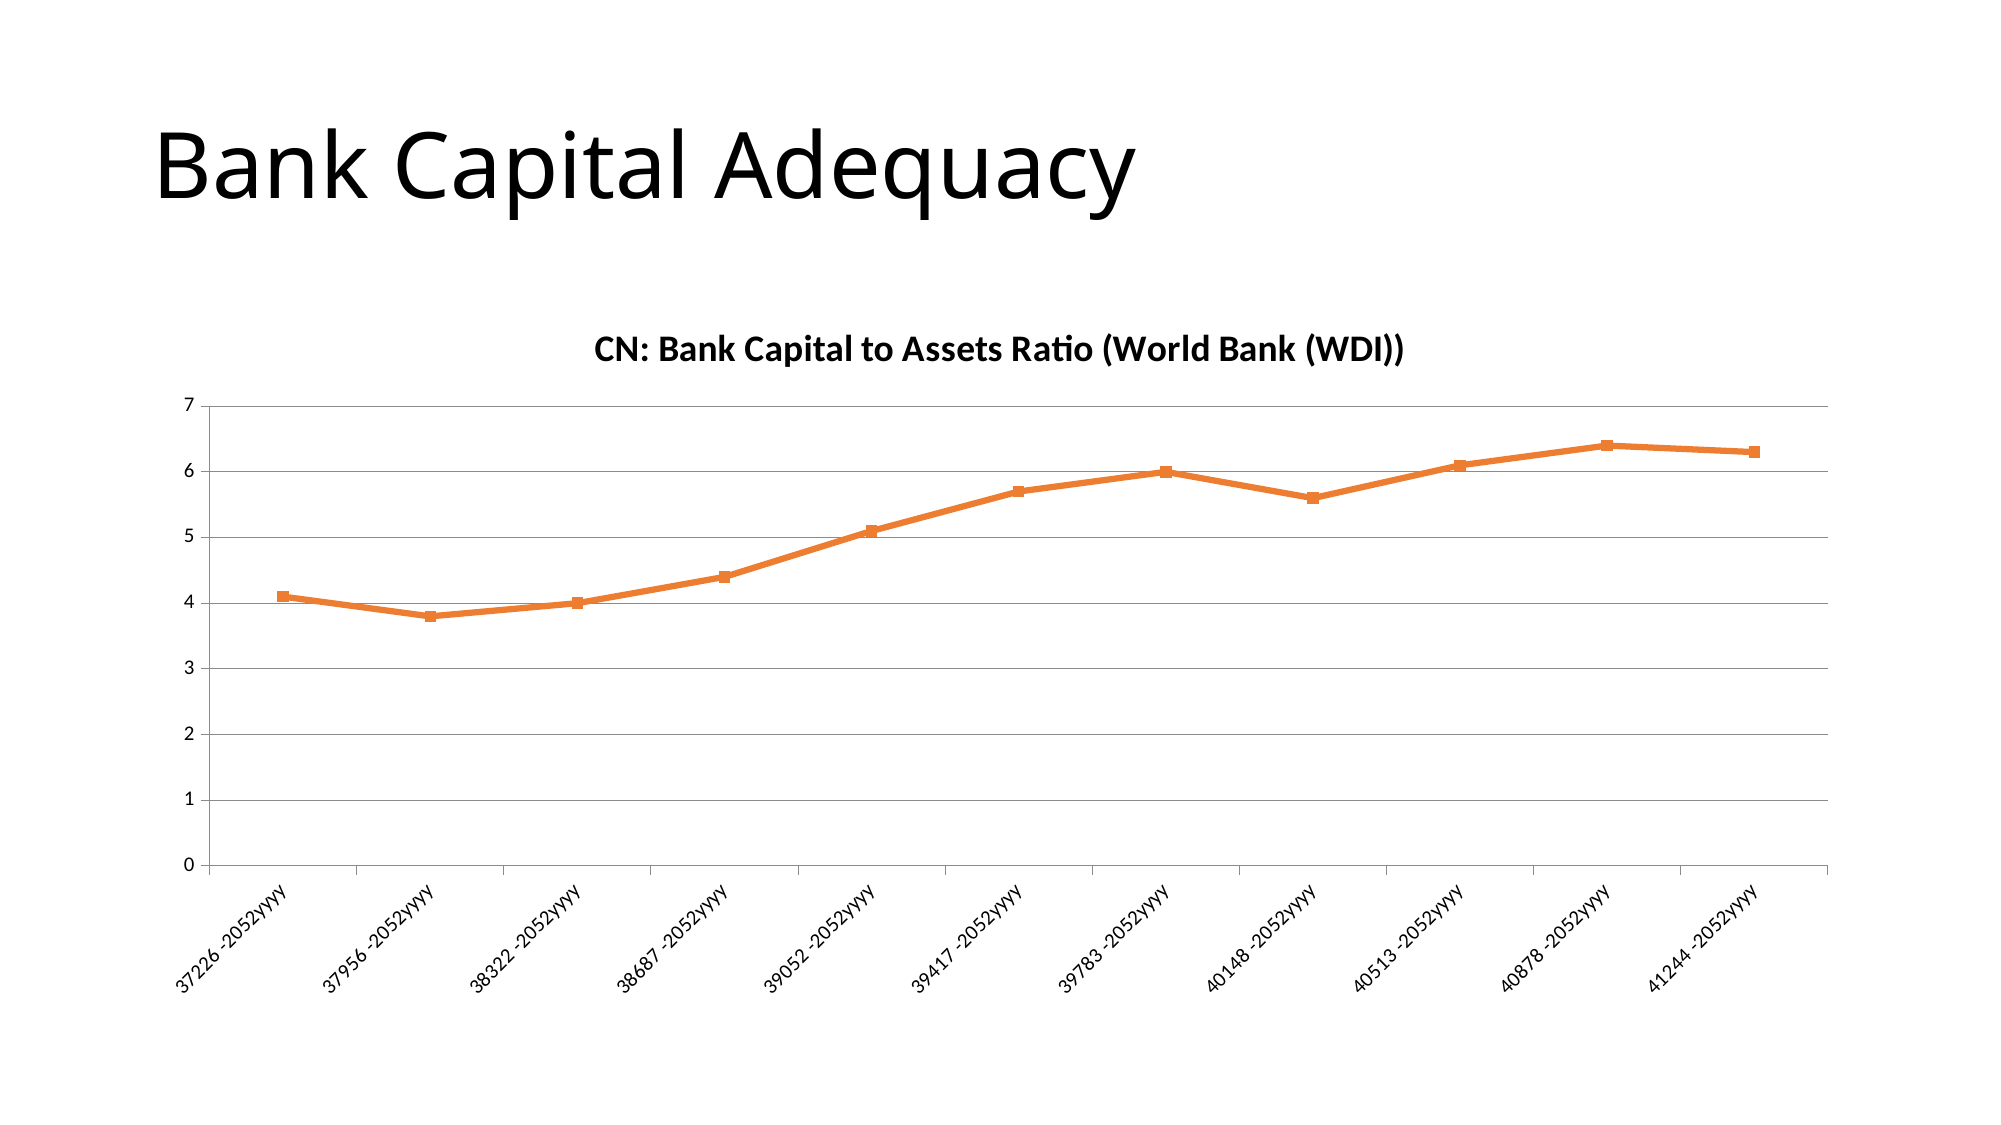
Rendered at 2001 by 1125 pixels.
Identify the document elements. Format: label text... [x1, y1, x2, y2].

chart [137, 299, 1863, 1014]
title Bank Capital Adequacy [137, 59, 1863, 278]
